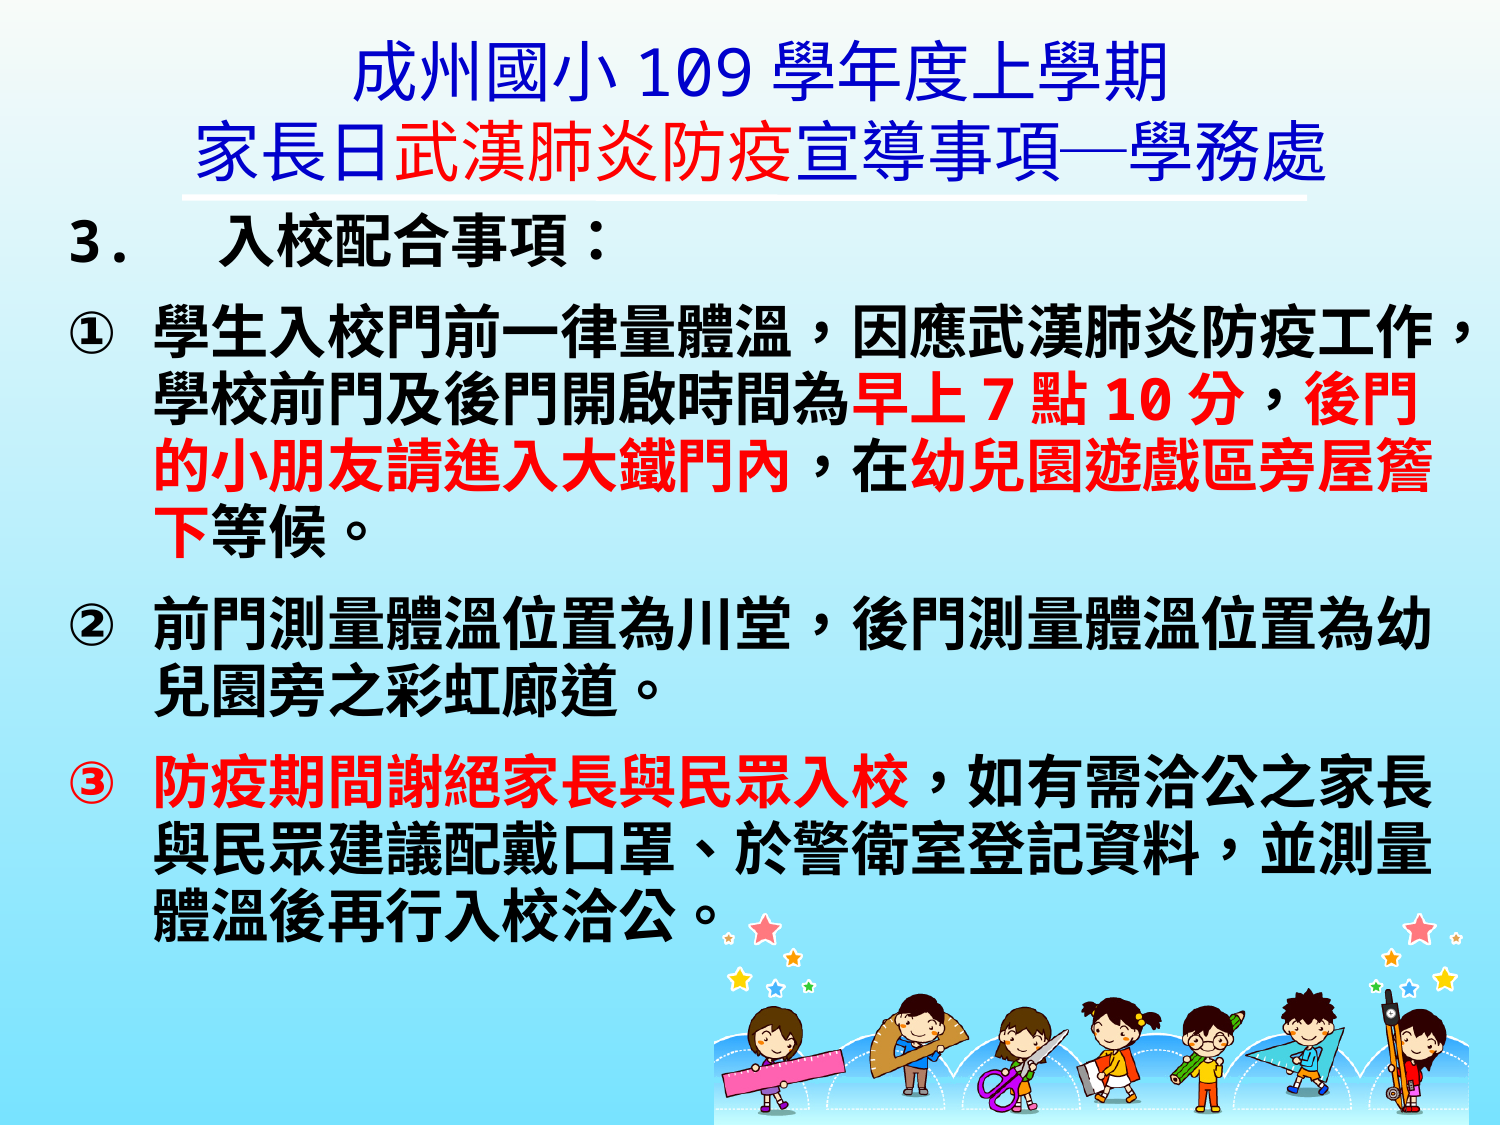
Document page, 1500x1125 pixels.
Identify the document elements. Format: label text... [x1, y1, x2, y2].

picture [714, 908, 1469, 1125]
text_box 3. 入校配合事項： 學生入校門前一律量體溫，因應武漢肺炎防疫工作，學校前門及後門開啟時間為早上7點10分，後門的小朋友請進入大鐵門內，在幼兒園遊戲區旁屋簷下等候。 前門測量體溫位置為川堂，後門測量體溫位置為幼兒園旁之彩虹廊道。 防疫期間謝絕家長與民眾入校，如有需洽公之家長與民眾建議配戴口罩、於警衛室登記資料，並測量體溫後再行入校洽公。 [53, 199, 1469, 957]
text_box 成州國小109學年度上學期 家長日武漢肺炎防疫宣導事項─學務處 [53, 14, 1469, 198]
